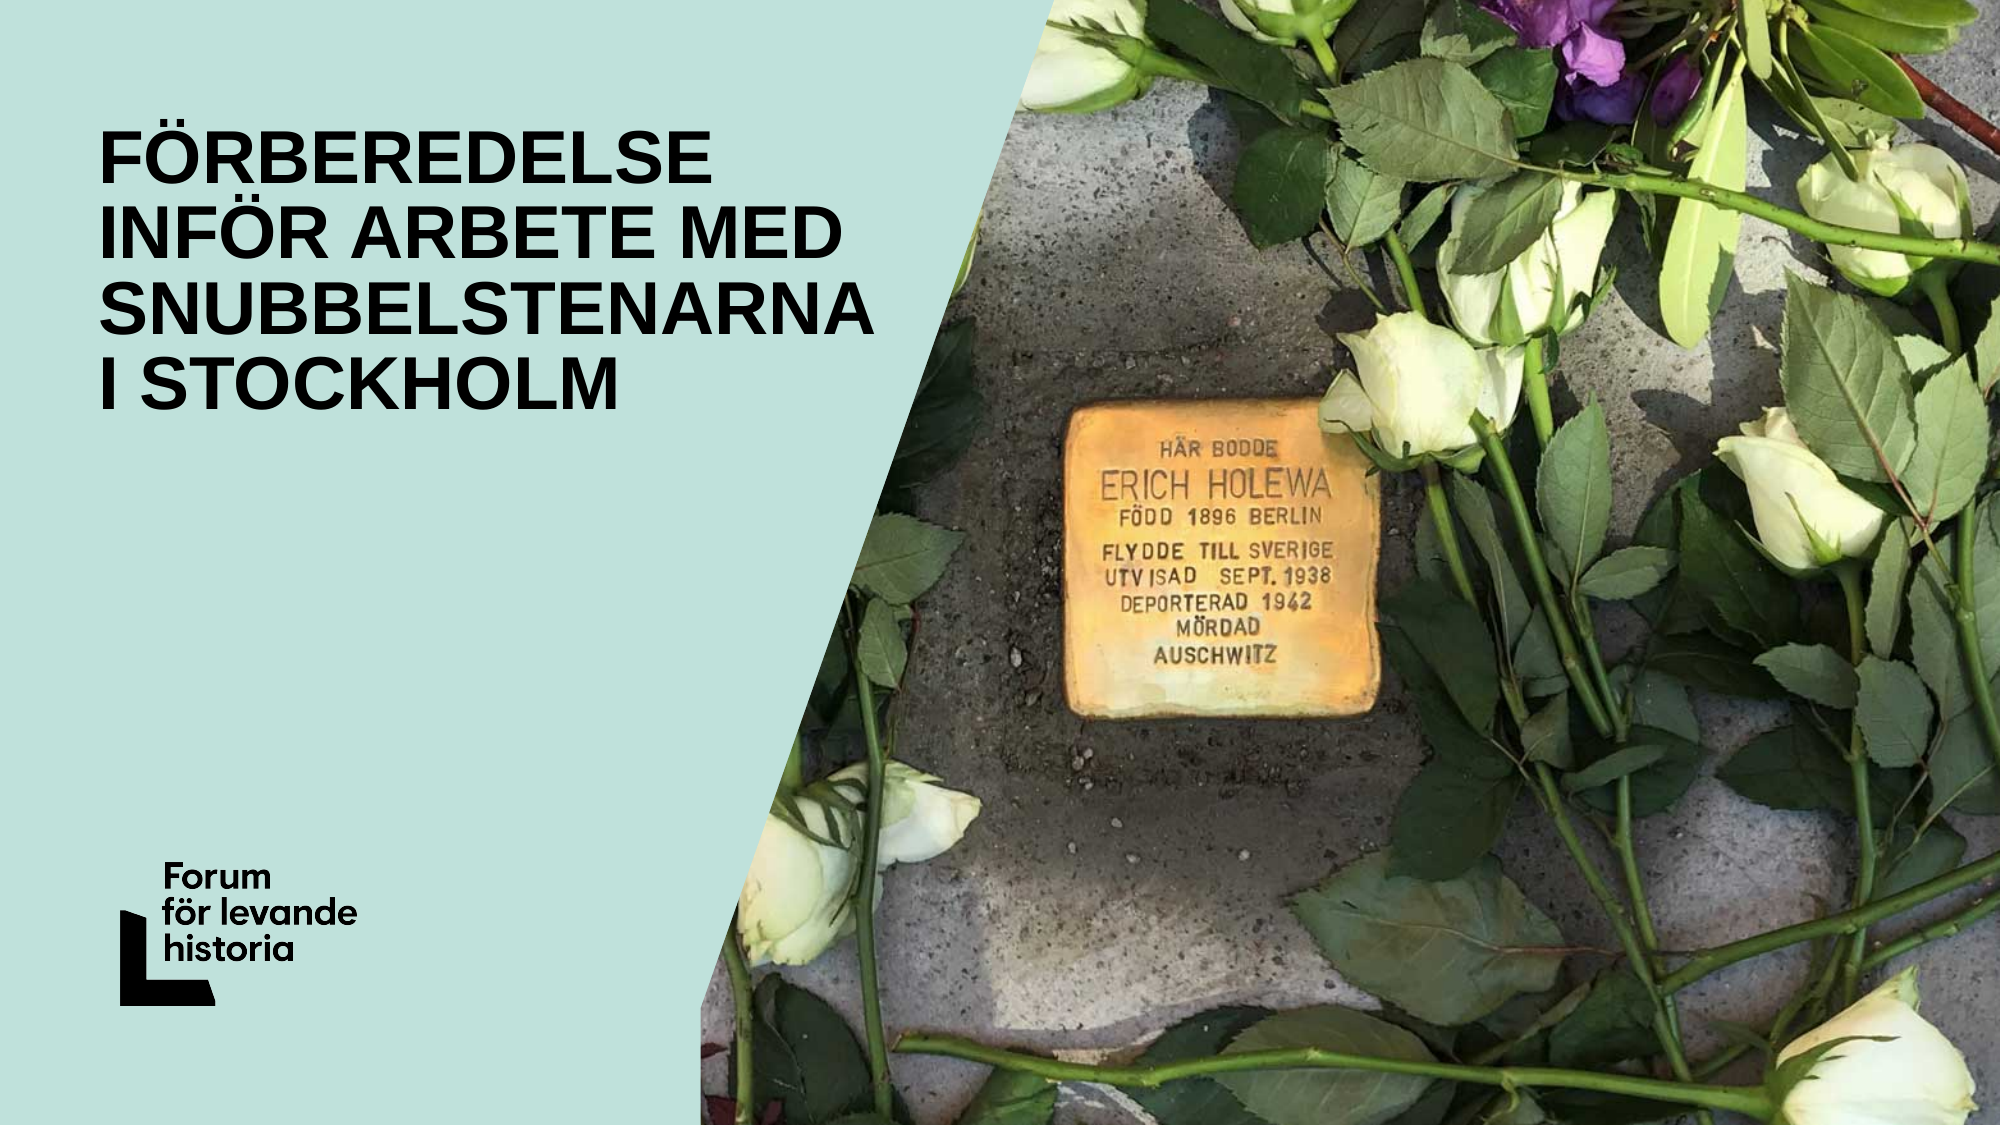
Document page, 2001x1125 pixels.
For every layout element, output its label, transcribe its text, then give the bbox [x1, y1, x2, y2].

title FÖRBEREDELSE INFÖR ARBETE MED SNUBBELSTENARNA I STOCKHOLM [98, 0, 700, 549]
picture [120, 862, 357, 1006]
picture [700, 0, 2000, 1125]
